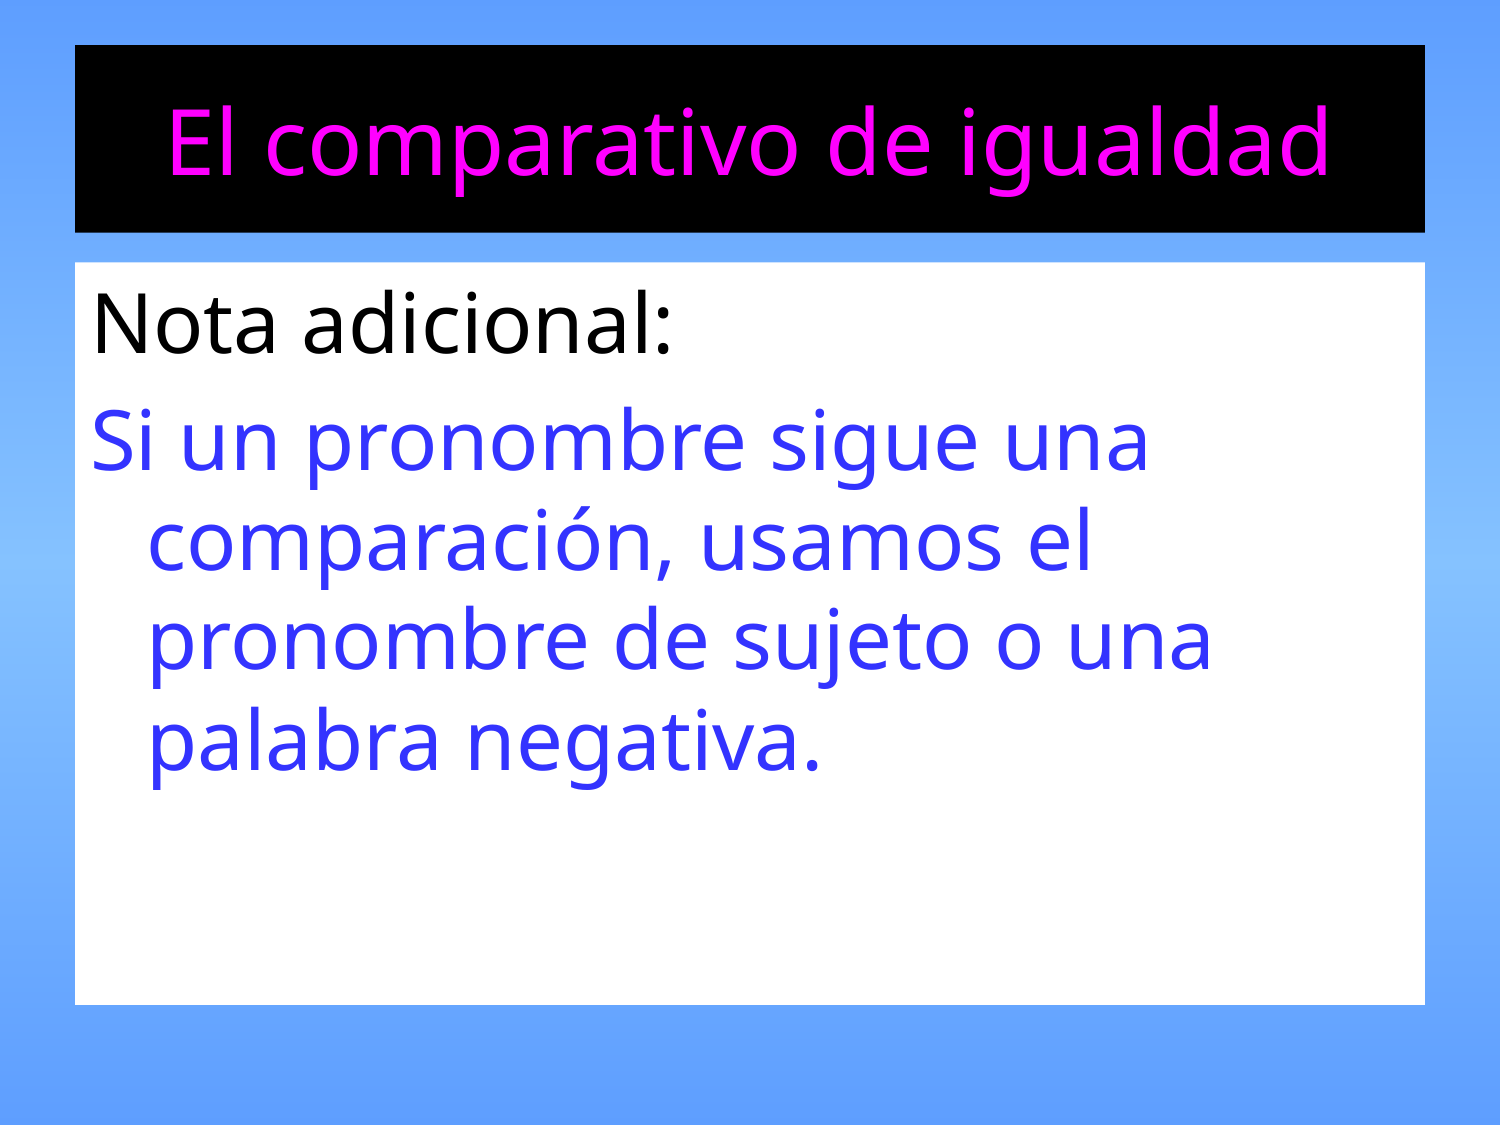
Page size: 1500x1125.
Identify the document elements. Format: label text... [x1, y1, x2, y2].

title El comparativo de igualdad [74, 44, 1426, 233]
list Nota adicional: Si un pronombre sigue una comparación, usamos el pronombre de sujeto o una palabra negativa. [74, 262, 1426, 1006]
